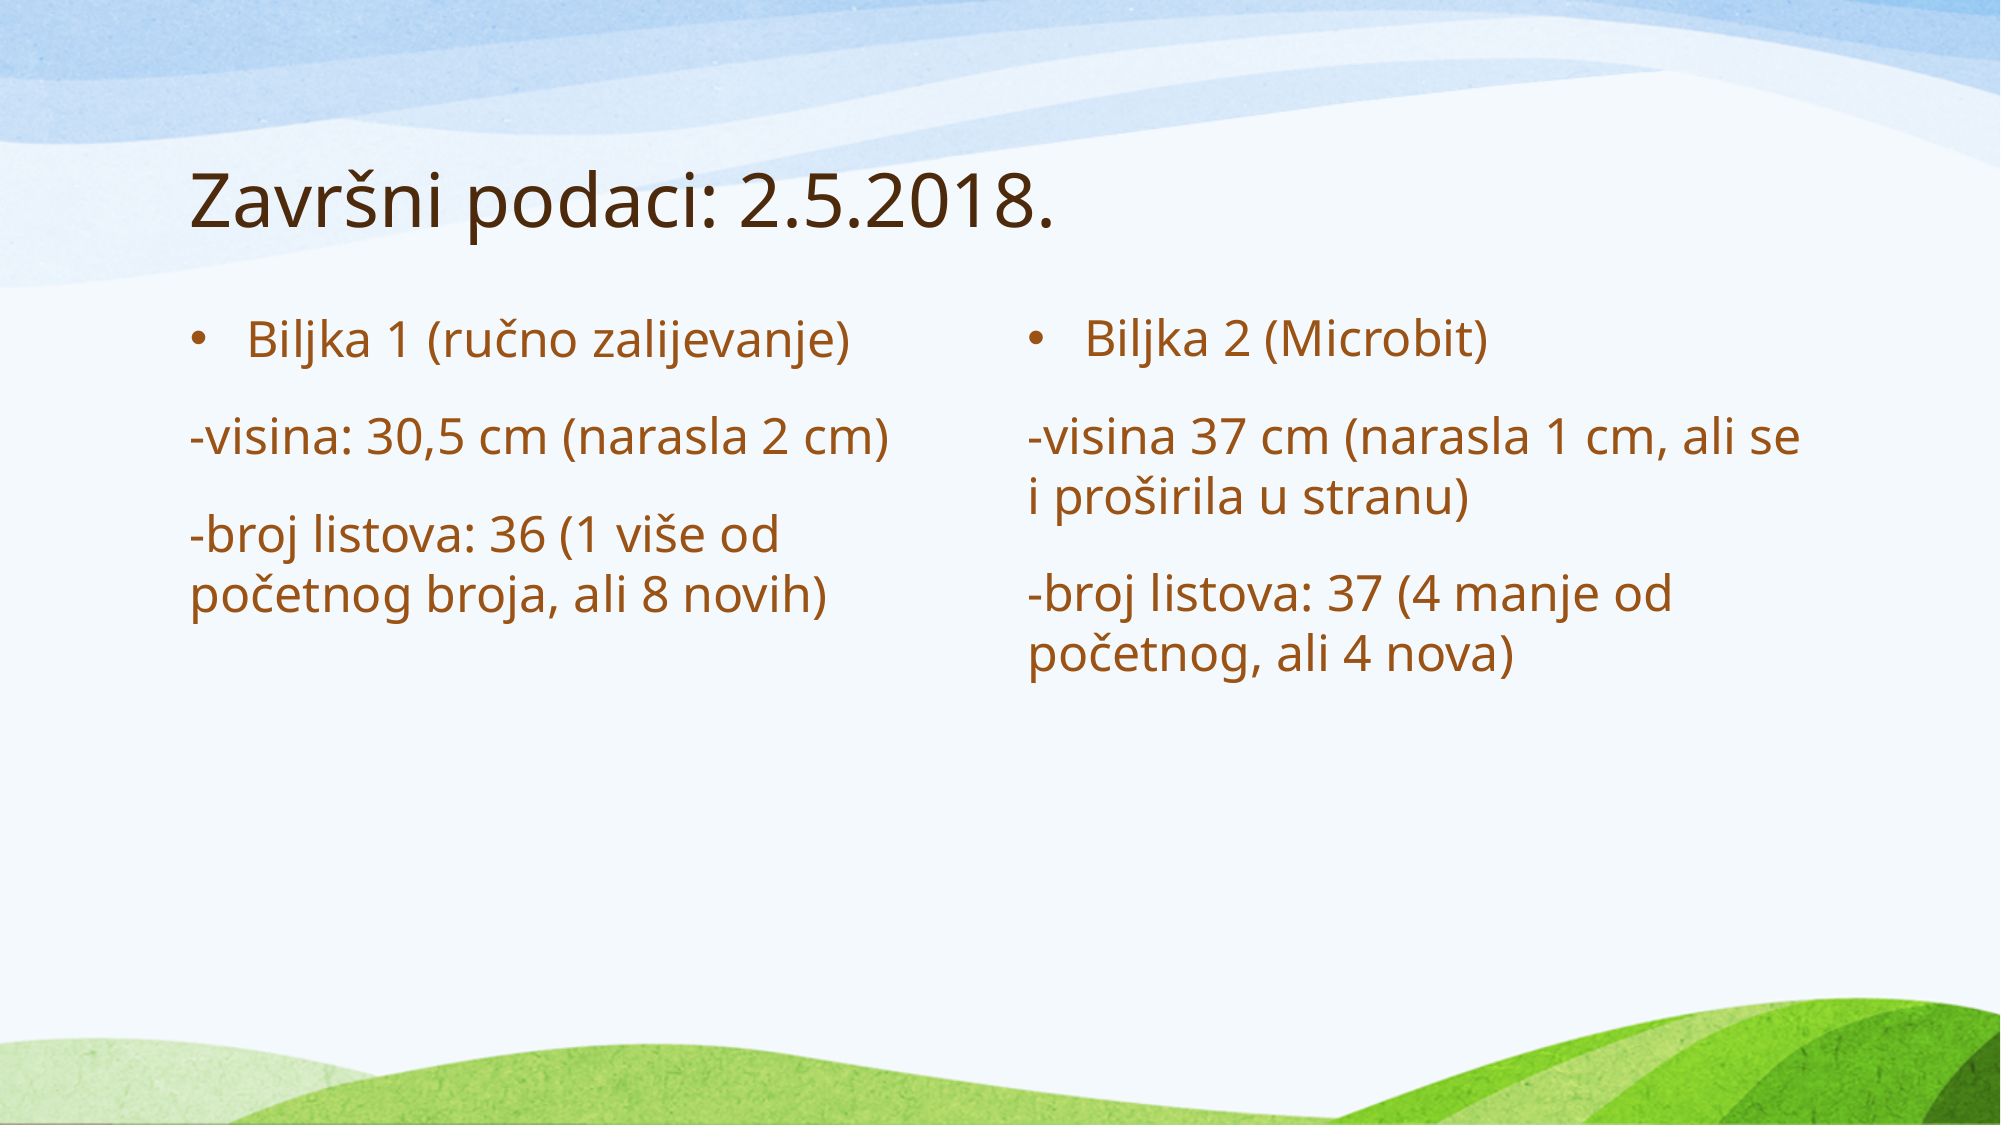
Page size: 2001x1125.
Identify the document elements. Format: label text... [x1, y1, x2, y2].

list Biljka 1 (ručno zalijevanje) -visina: 30,5 cm (narasla 2 cm) -broj listova: 36 (1 više od početnog broja, ali 8 novih) [174, 299, 988, 987]
picture [0, 0, 2001, 1125]
title Završni podaci: 2.5.2018. [174, 50, 1825, 250]
text_box Biljka 2 (Microbit) -visina 37 cm (narasla 1 cm, ali se i proširila u stranu) -broj listova: 37 (4 manje od početnog, ali 4 nova) [1012, 299, 1825, 987]
